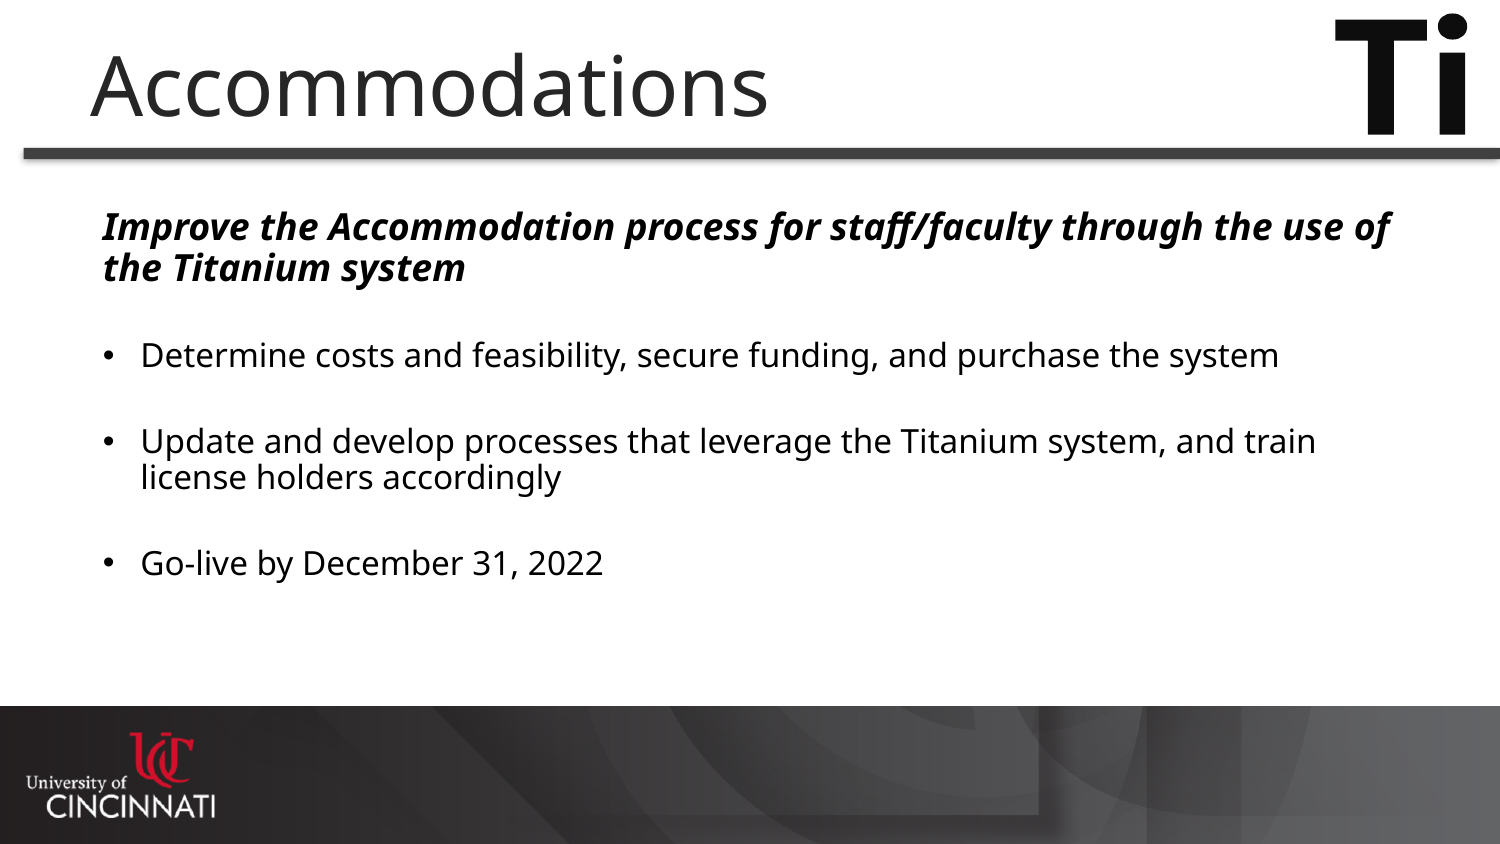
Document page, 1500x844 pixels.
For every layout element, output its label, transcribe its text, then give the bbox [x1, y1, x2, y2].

picture [0, 0, 1500, 844]
list Improve the Accommodation process for staff/faculty through the use of the Titanium system Determine costs and feasibility, secure funding, and purchase the system Update and develop processes that leverage the Titanium system, and train license holders accordingly Go-live by December 31, 2022 [87, 200, 1438, 682]
title Accommodations [75, 12, 1425, 154]
